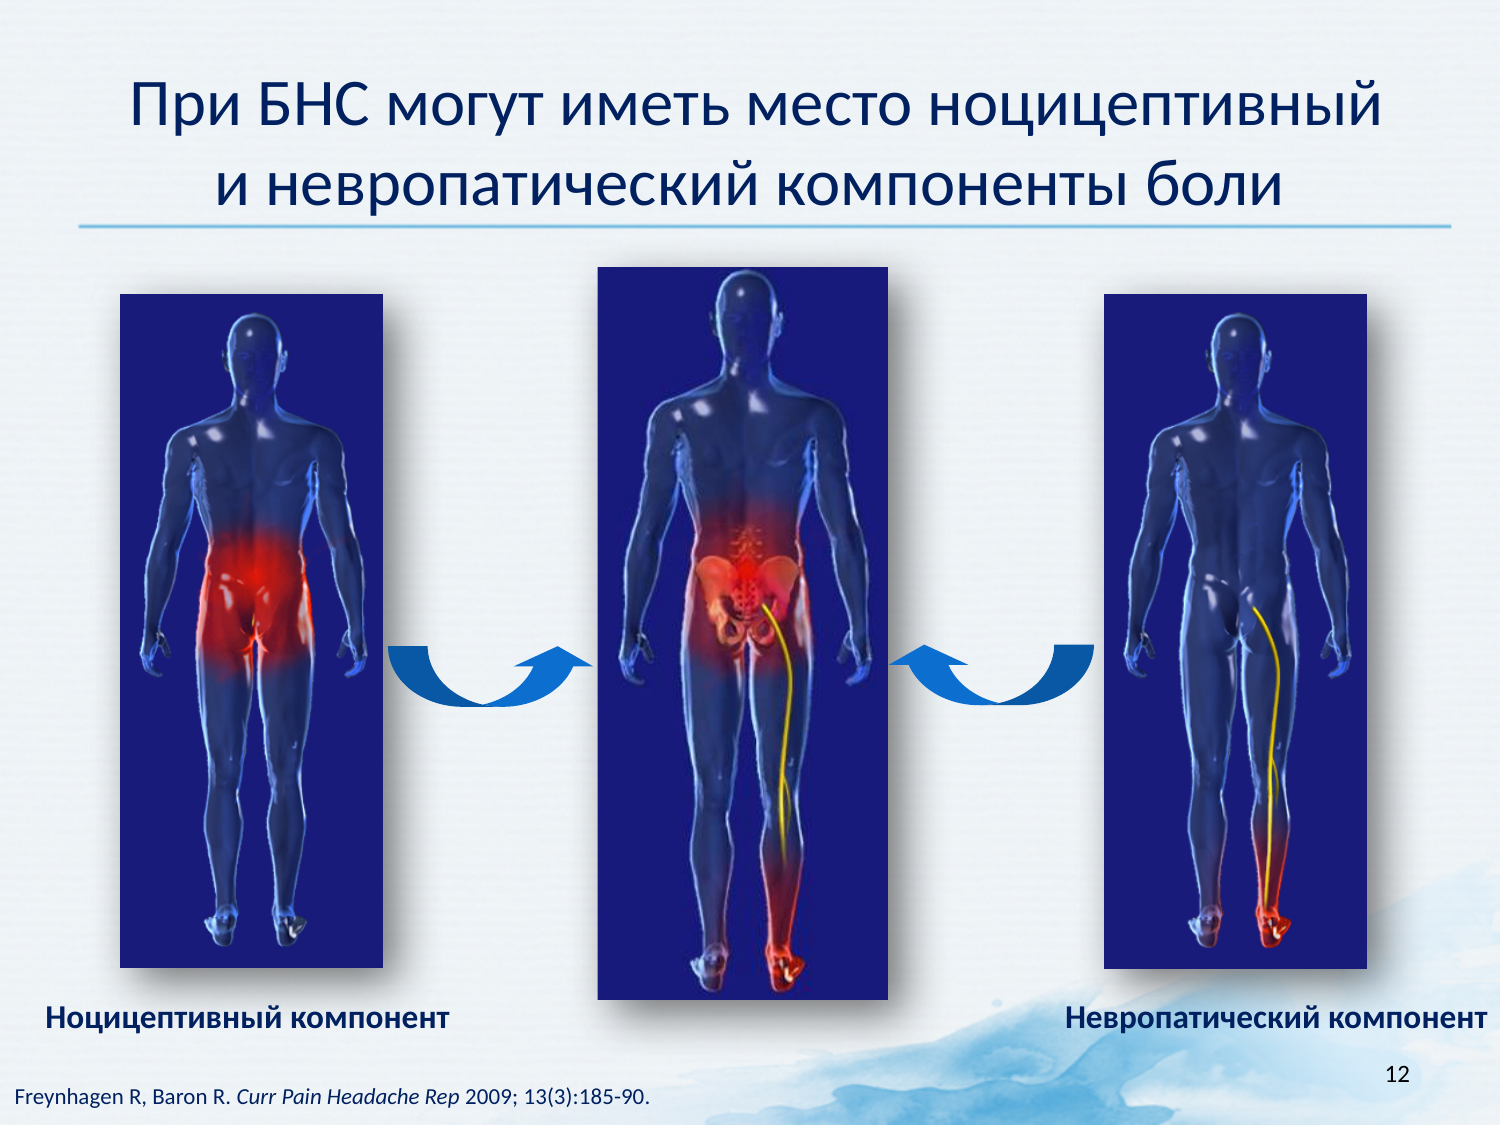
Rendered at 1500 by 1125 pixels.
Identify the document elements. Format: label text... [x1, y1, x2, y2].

text_box Ноцицептивный компонент [30, 987, 473, 1043]
text_box [893, 644, 1094, 706]
picture [0, 0, 1500, 1125]
title При БНС могут иметь место ноцицептивный и невропатический компоненты боли [75, 45, 1425, 233]
text_box Freynhagen R, Baron R. Curr Pain Headache Rep 2009; 13(3):185-90. [14, 1043, 1273, 1110]
text_box [387, 646, 592, 707]
text_box Невропатический компонент [1050, 987, 1500, 1043]
slide_number 12 [1273, 1043, 1425, 1103]
